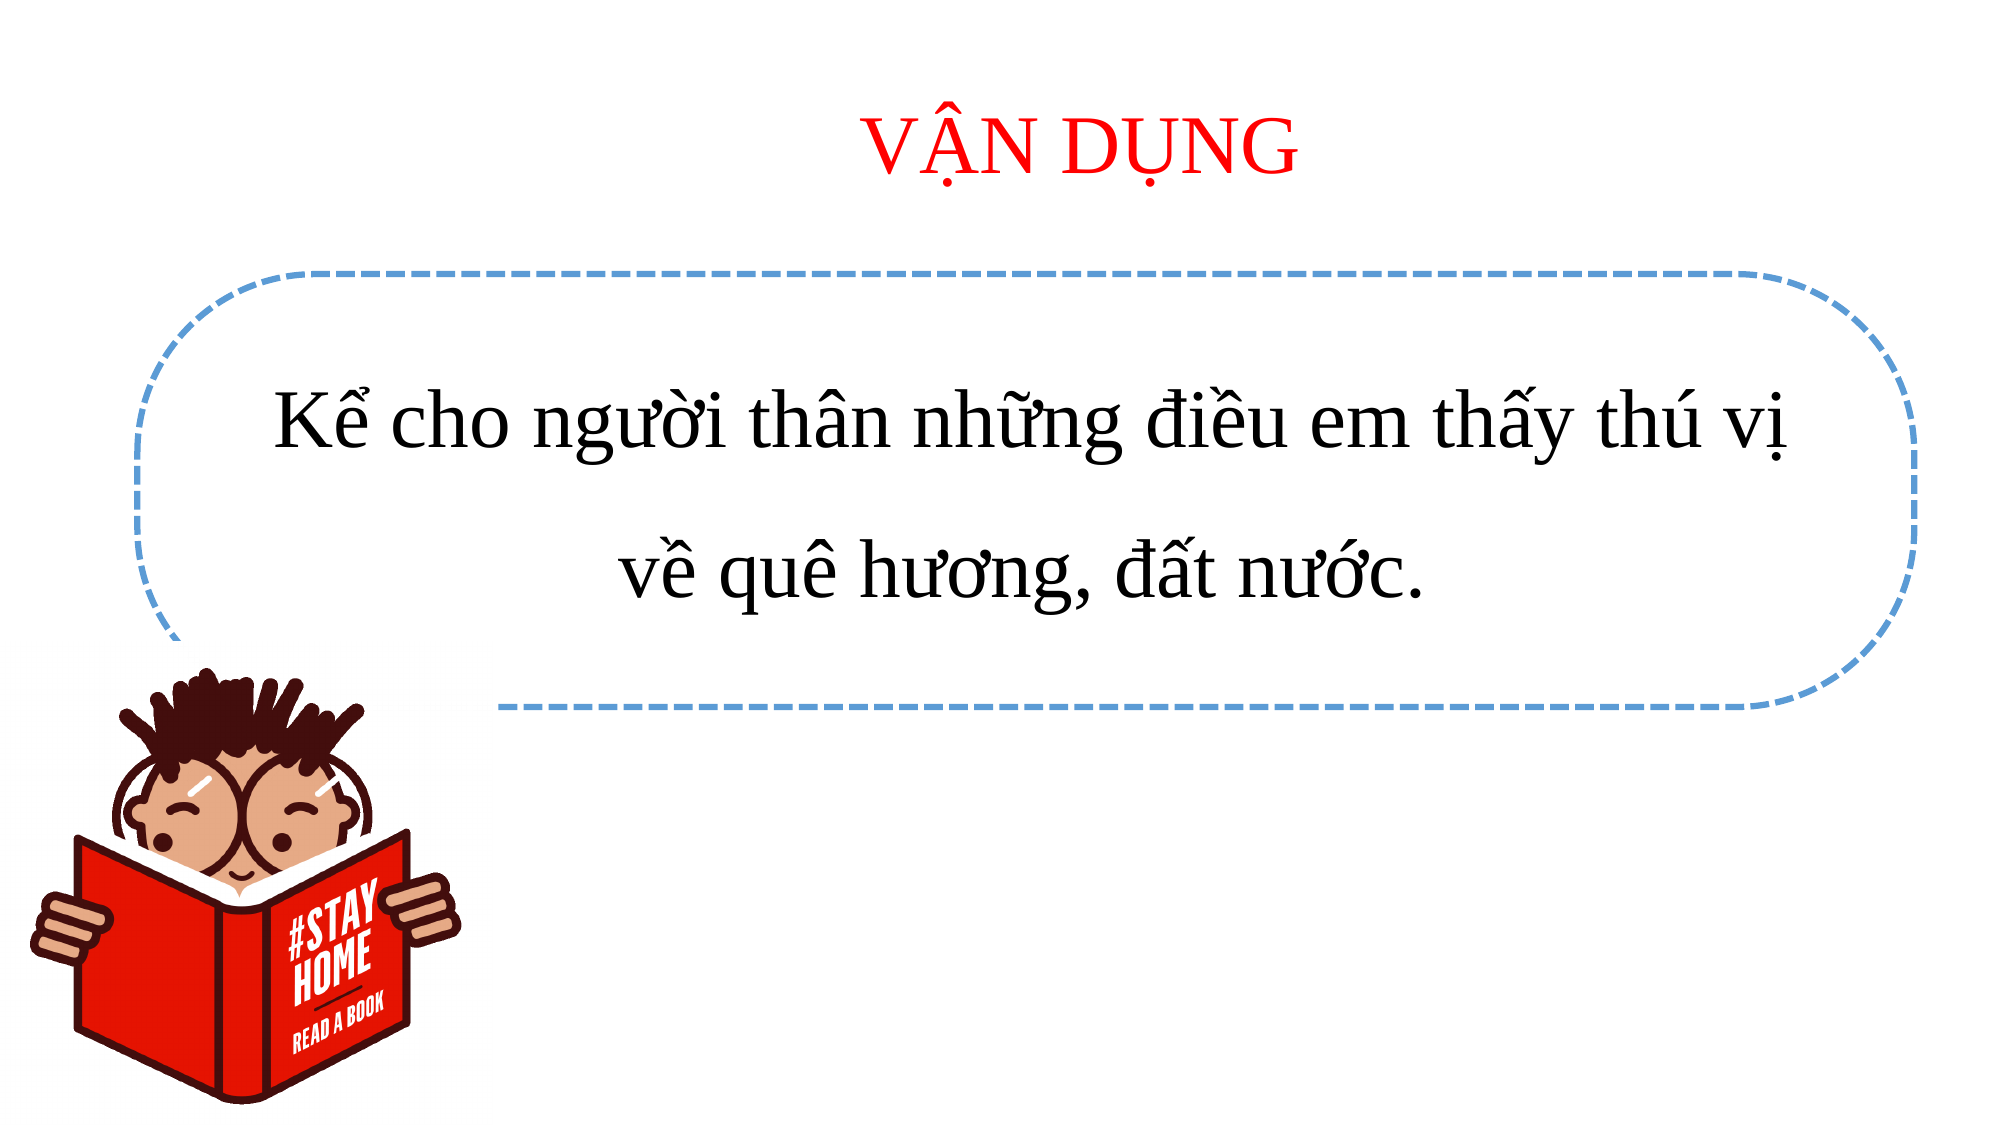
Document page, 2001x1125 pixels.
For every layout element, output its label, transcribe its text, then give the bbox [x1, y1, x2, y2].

picture [0, 641, 494, 1125]
text_box VẬN DỤNG [798, 82, 1362, 198]
text_box [136, 273, 1915, 708]
text_box Kể cho người thân những điều em thấy thú vị về quê hương, đất nước. [188, 356, 1858, 622]
